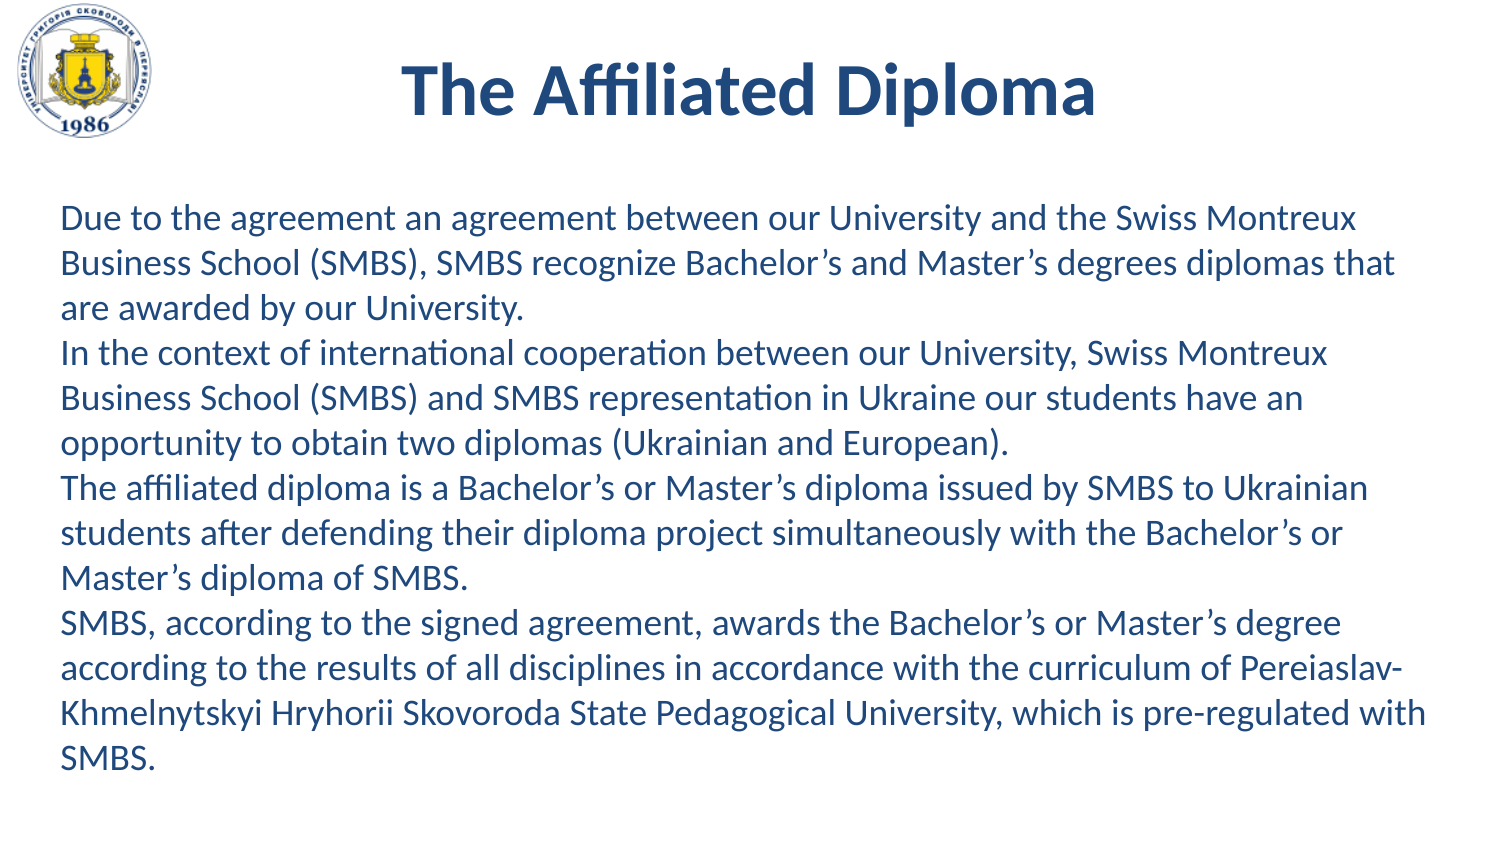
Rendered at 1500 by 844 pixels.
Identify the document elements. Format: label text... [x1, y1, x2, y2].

picture [17, 2, 160, 138]
title The Affiliated Diploma [223, 33, 1277, 138]
text_box Due to the agreement an agreement between our University and the Swiss Montreux Business School (SMBS), SMBS recognize Bachelor’s and Master’s degrees diplomas that are awarded by our University. In the context of international cooperation between our University, Swiss Montreux Business School (SMBS) and SMBS representation in Ukraine our students have an opportunity to obtain two diplomas (Ukrainian and European). The affiliated diploma is a Bachelor’s or Master’s diploma issued by SMBS to Ukrainian students after defending their diploma project simultaneously with the Bachelor’s or Master’s diploma of SMBS. SMBS, according to the signed agreement, awards the Bachelor’s or Master’s degree according to the results of all disciplines in accordance with the curriculum of Pereiaslav-Khmelnytskyi Hryhorii Skovoroda State Pedagogical University, which is pre-regulated with SMBS. [45, 185, 1455, 786]
